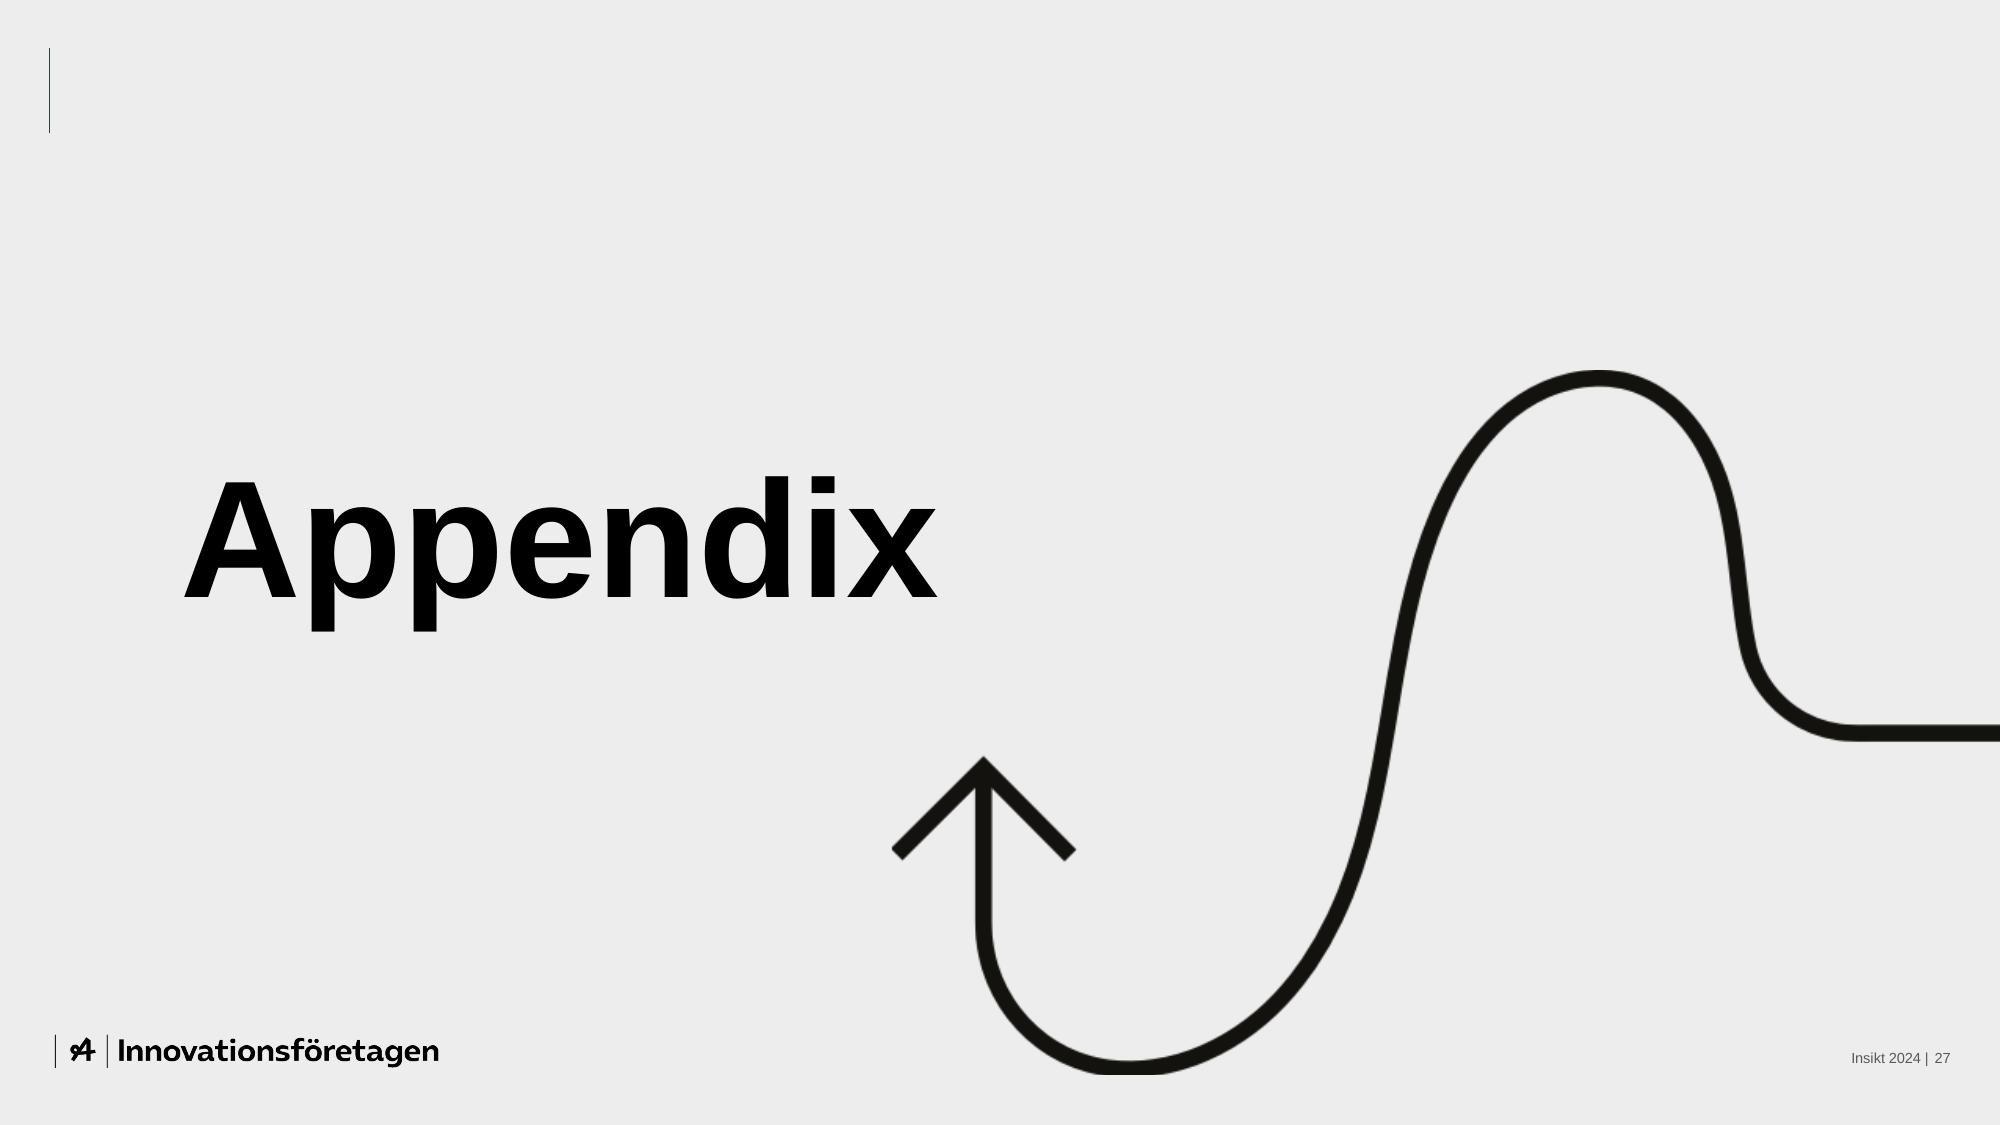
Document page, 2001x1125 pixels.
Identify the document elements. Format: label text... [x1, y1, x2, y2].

text_box Appendix [165, 387, 891, 642]
picture [891, 370, 2000, 1075]
picture [49, 1034, 523, 1068]
